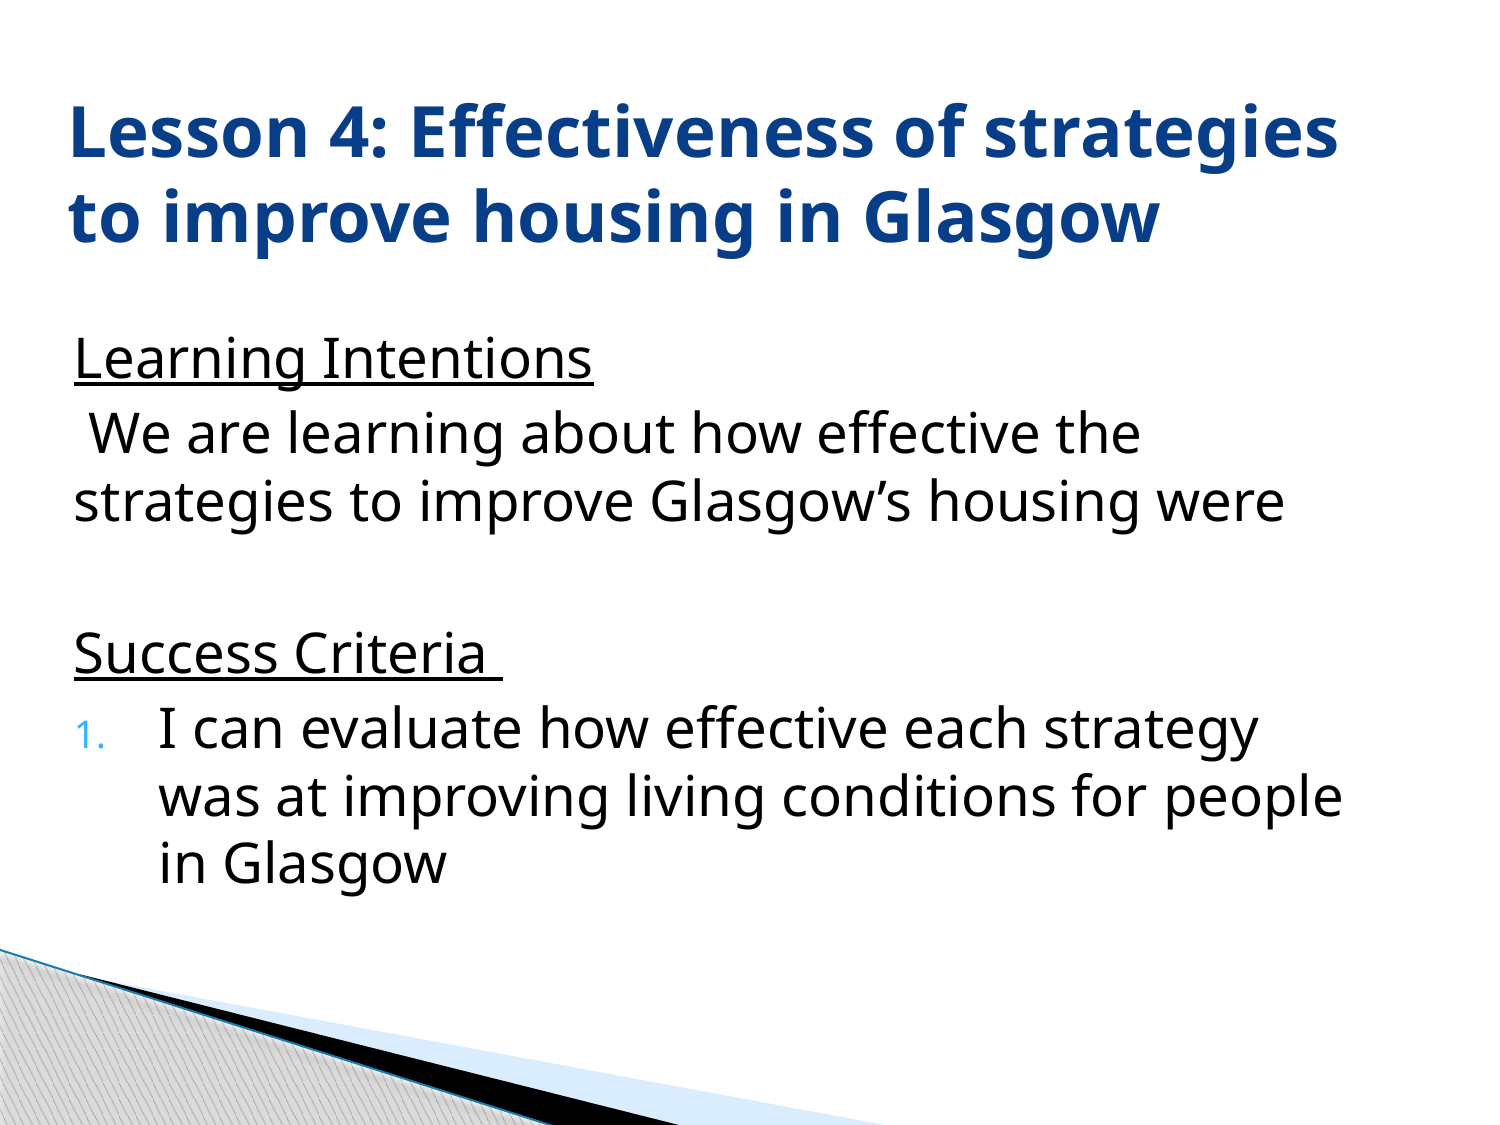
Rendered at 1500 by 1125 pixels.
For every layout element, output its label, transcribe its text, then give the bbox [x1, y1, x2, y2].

list Learning Intentions We are learning about how effective the strategies to improve Glasgow’s housing were Success Criteria I can evaluate how effective each strategy was at improving living conditions for people in Glasgow [41, 314, 1392, 1021]
title Lesson 4: Effectiveness of strategies to improve housing in Glasgow [53, 78, 1404, 266]
